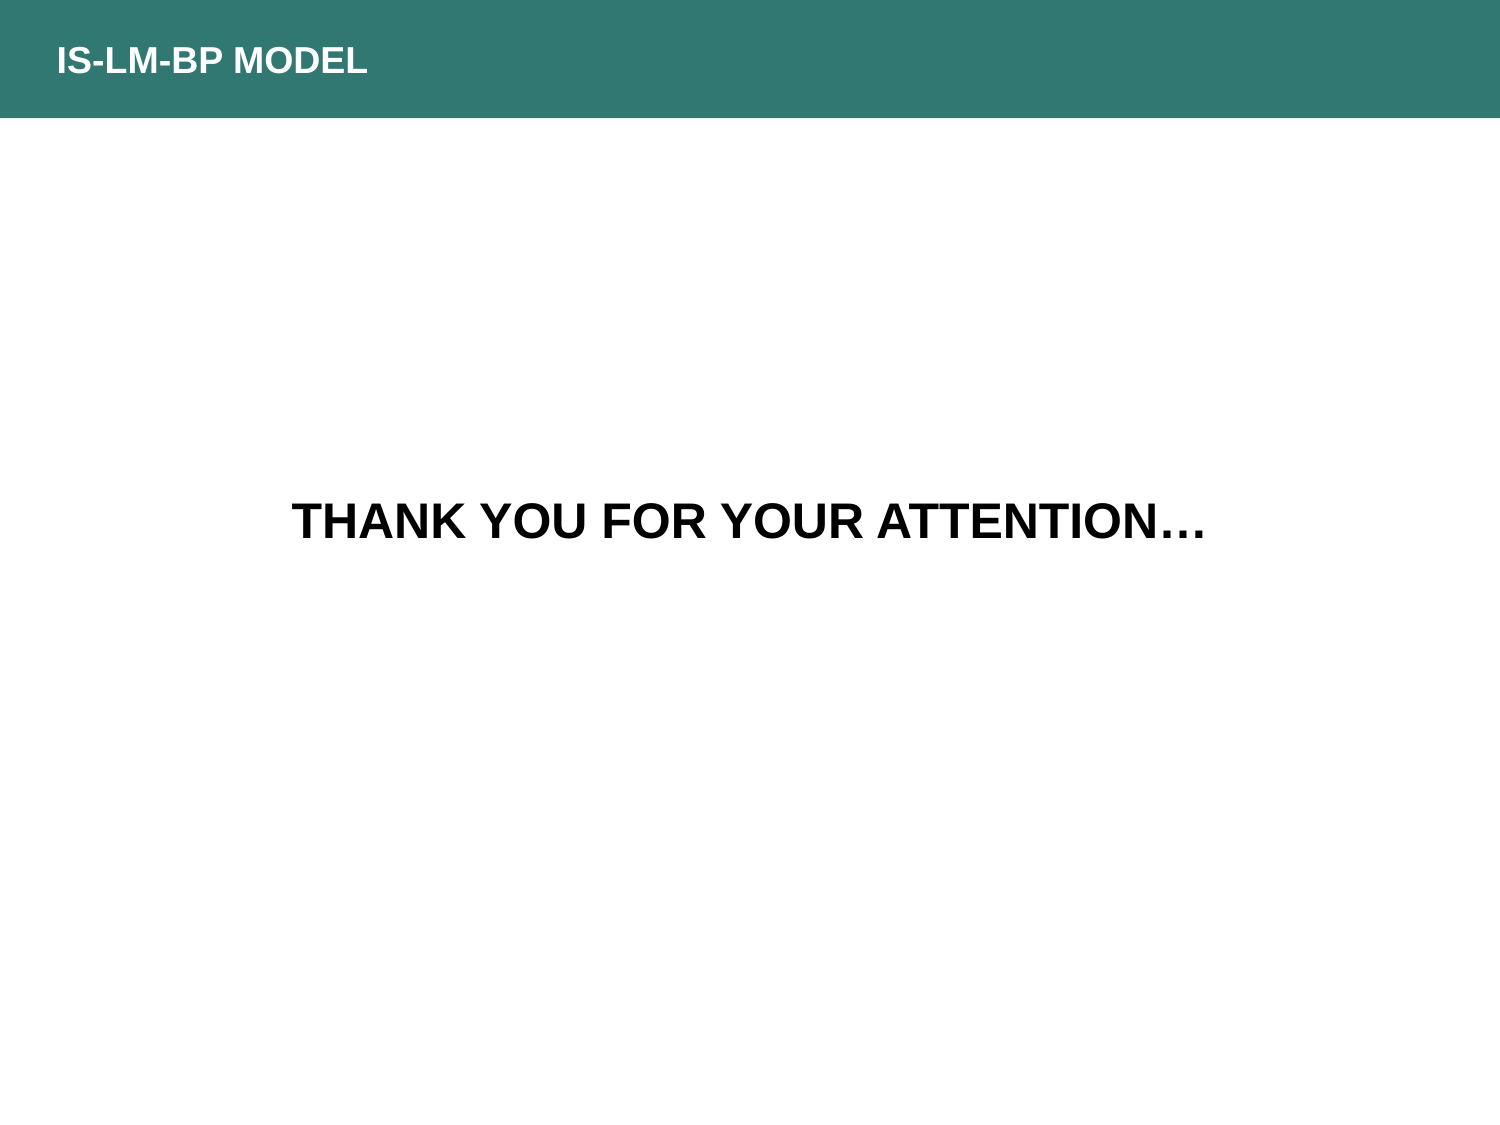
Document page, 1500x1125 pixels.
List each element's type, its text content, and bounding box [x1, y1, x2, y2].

text_box THANK YOU FOR YOUR ATTENTION… [56, 480, 1444, 556]
text_box IS-LM-BP MODEL [0, 0, 1500, 120]
